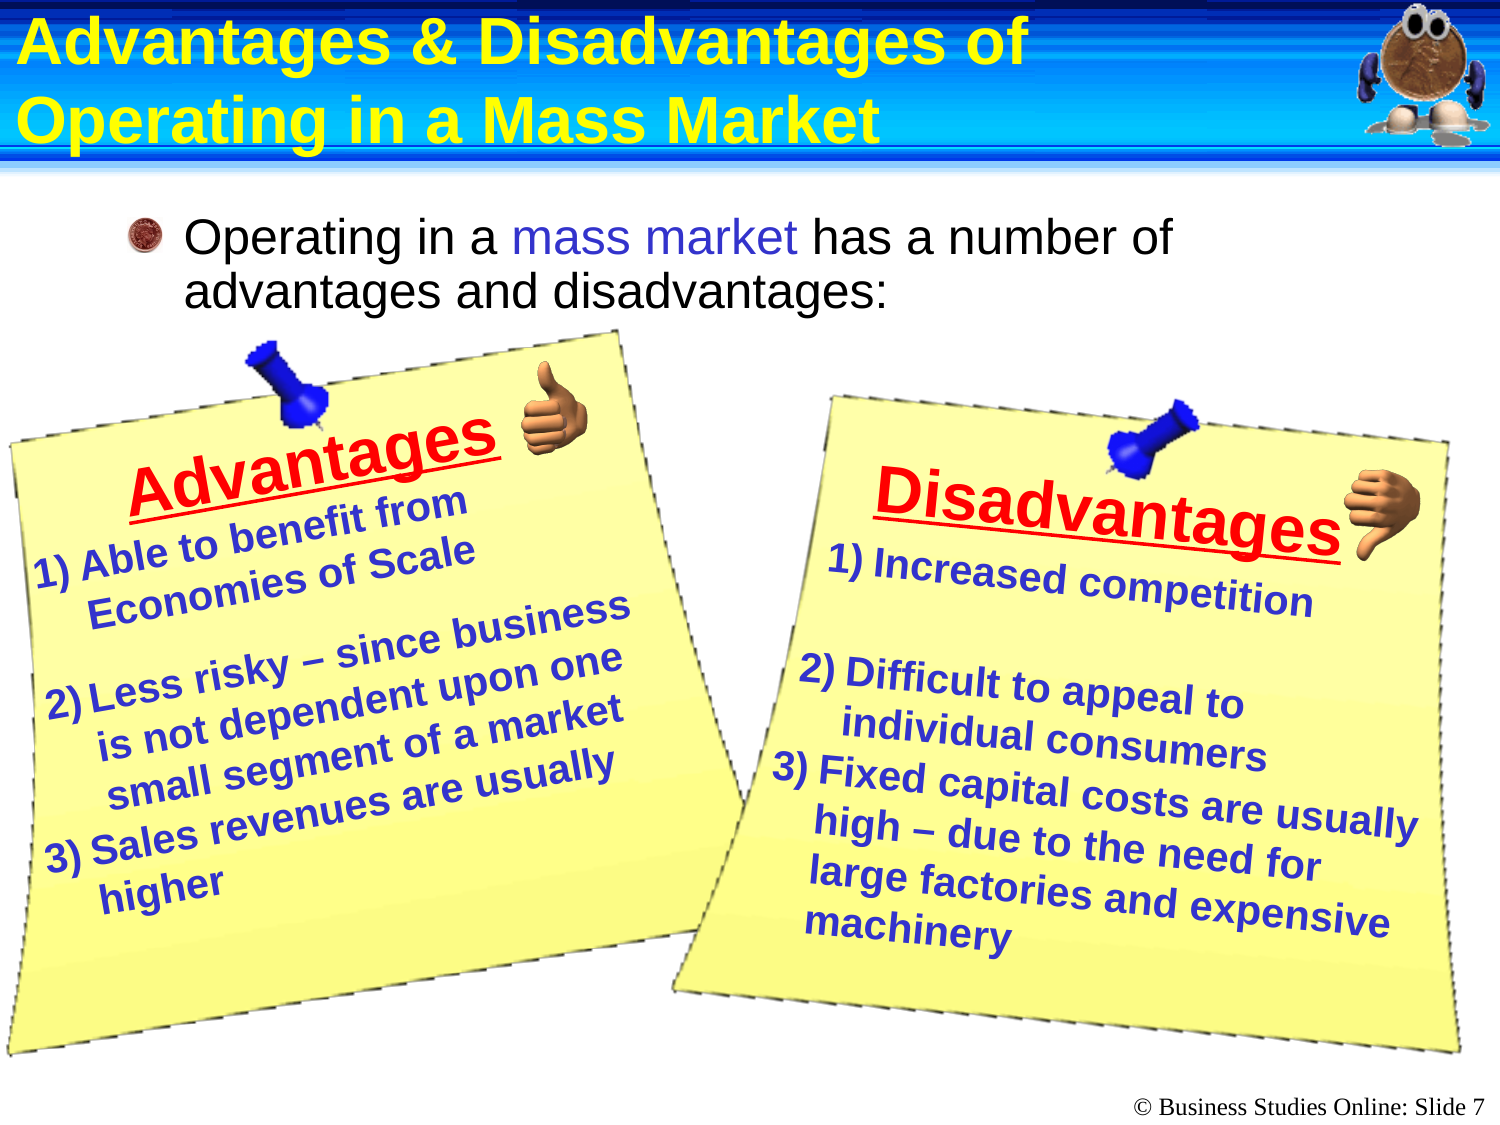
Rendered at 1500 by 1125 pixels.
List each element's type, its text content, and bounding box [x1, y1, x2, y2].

title Advantages & Disadvantages of Operating in a Mass Market [0, 2, 1275, 153]
picture [127, 217, 163, 253]
text_box Operating in a mass market has a number of advantages and disadvantages: [112, 203, 1425, 358]
picture [0, 288, 1500, 1125]
picture [0, 0, 1500, 185]
